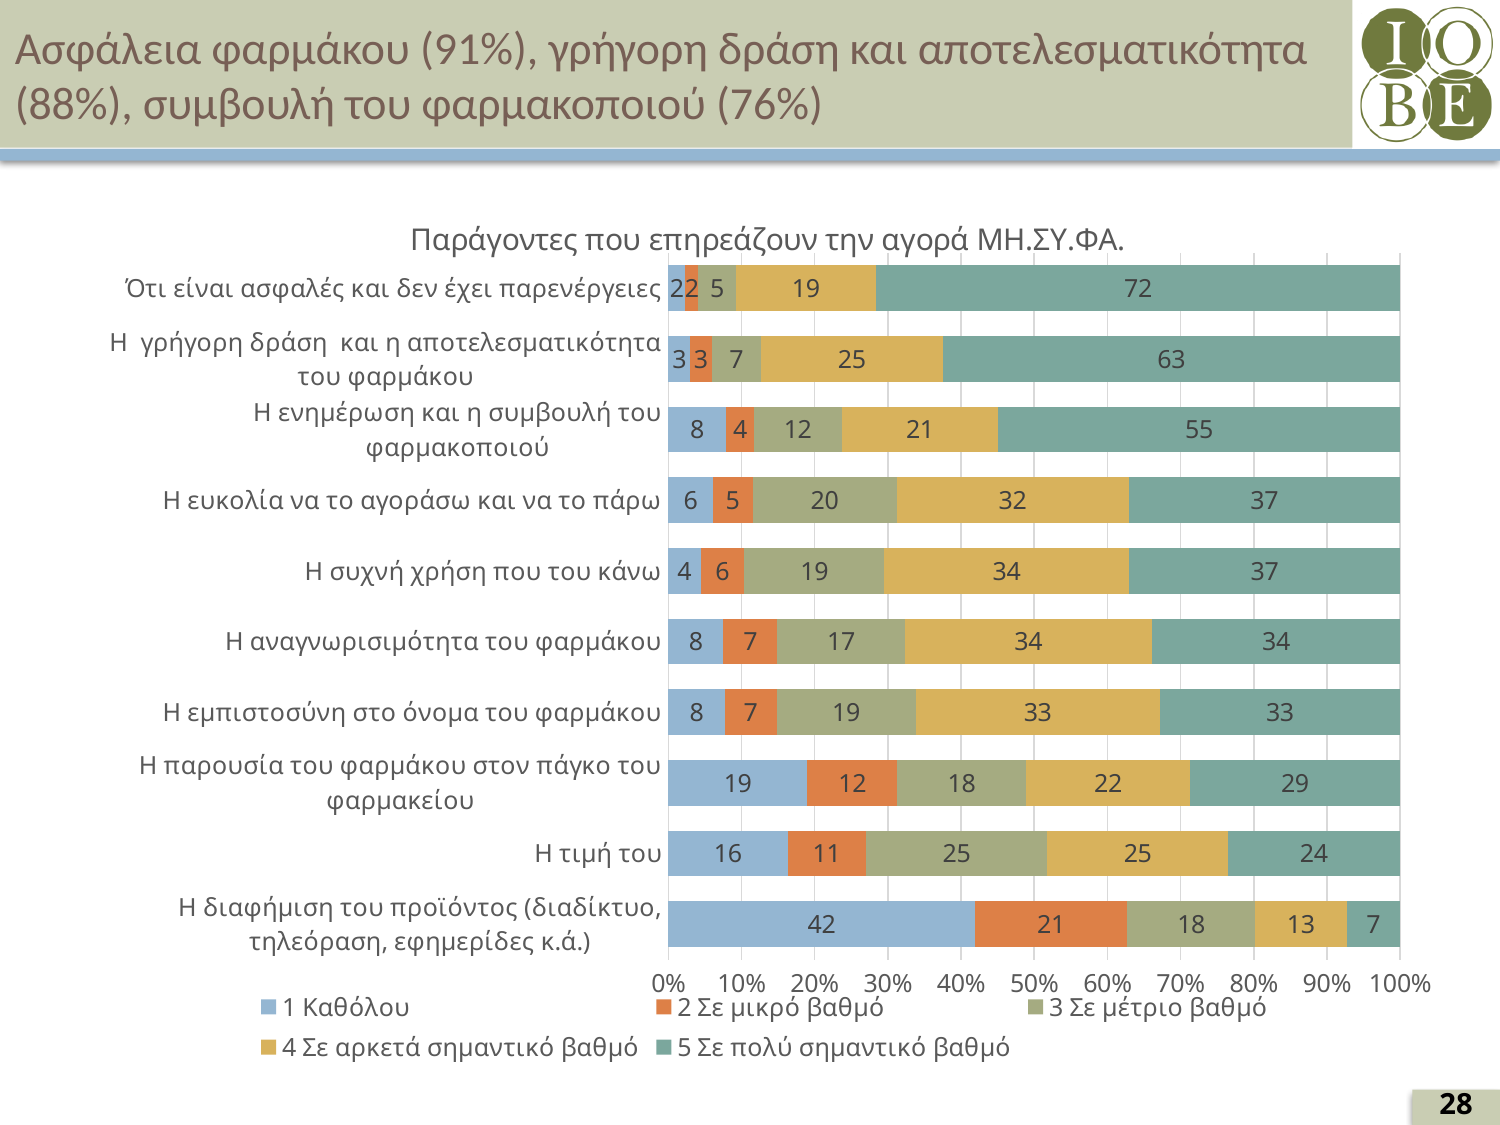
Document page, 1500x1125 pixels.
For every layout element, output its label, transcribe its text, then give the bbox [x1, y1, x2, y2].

chart [76, 184, 1460, 1071]
slide_number 28 [1412, 1084, 1500, 1125]
title Ασφάλεια φαρμάκου (91%), γρήγορη δράση και αποτελεσματικότητα (88%), συμβουλή του φαρμακοποιού (76%) [0, 0, 1353, 148]
picture [1352, 0, 1500, 149]
